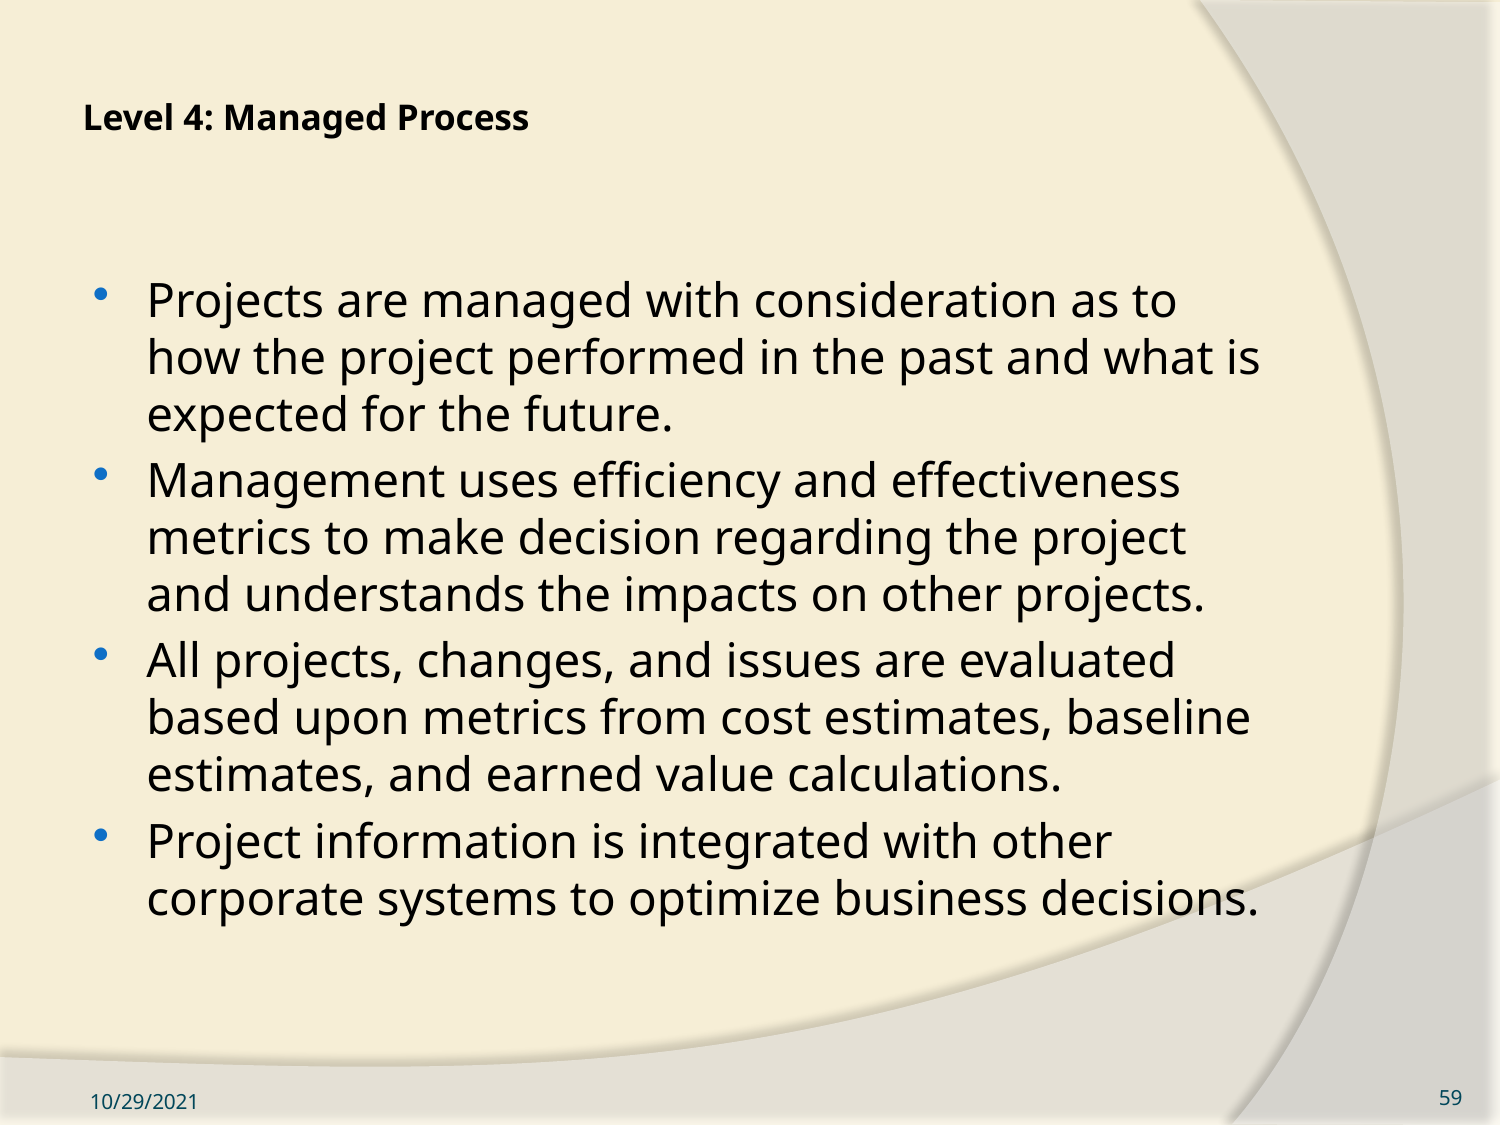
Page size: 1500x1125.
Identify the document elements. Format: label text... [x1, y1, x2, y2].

slide_number 59 [1337, 1053, 1463, 1114]
title Level 4: Managed Process [75, 45, 1300, 188]
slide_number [75, 1053, 425, 1114]
list Projects are managed with consideration as to how the project performed in the past and what is expected for the future. Management uses efficiency and effectiveness metrics to make decision regarding the project and understands the impacts on other projects. All projects, changes, and issues are evaluated based upon metrics from cost estimates, baseline estimates, and earned value calculations. Project information is integrated with other corporate systems to optimize business decisions. [75, 262, 1300, 1005]
